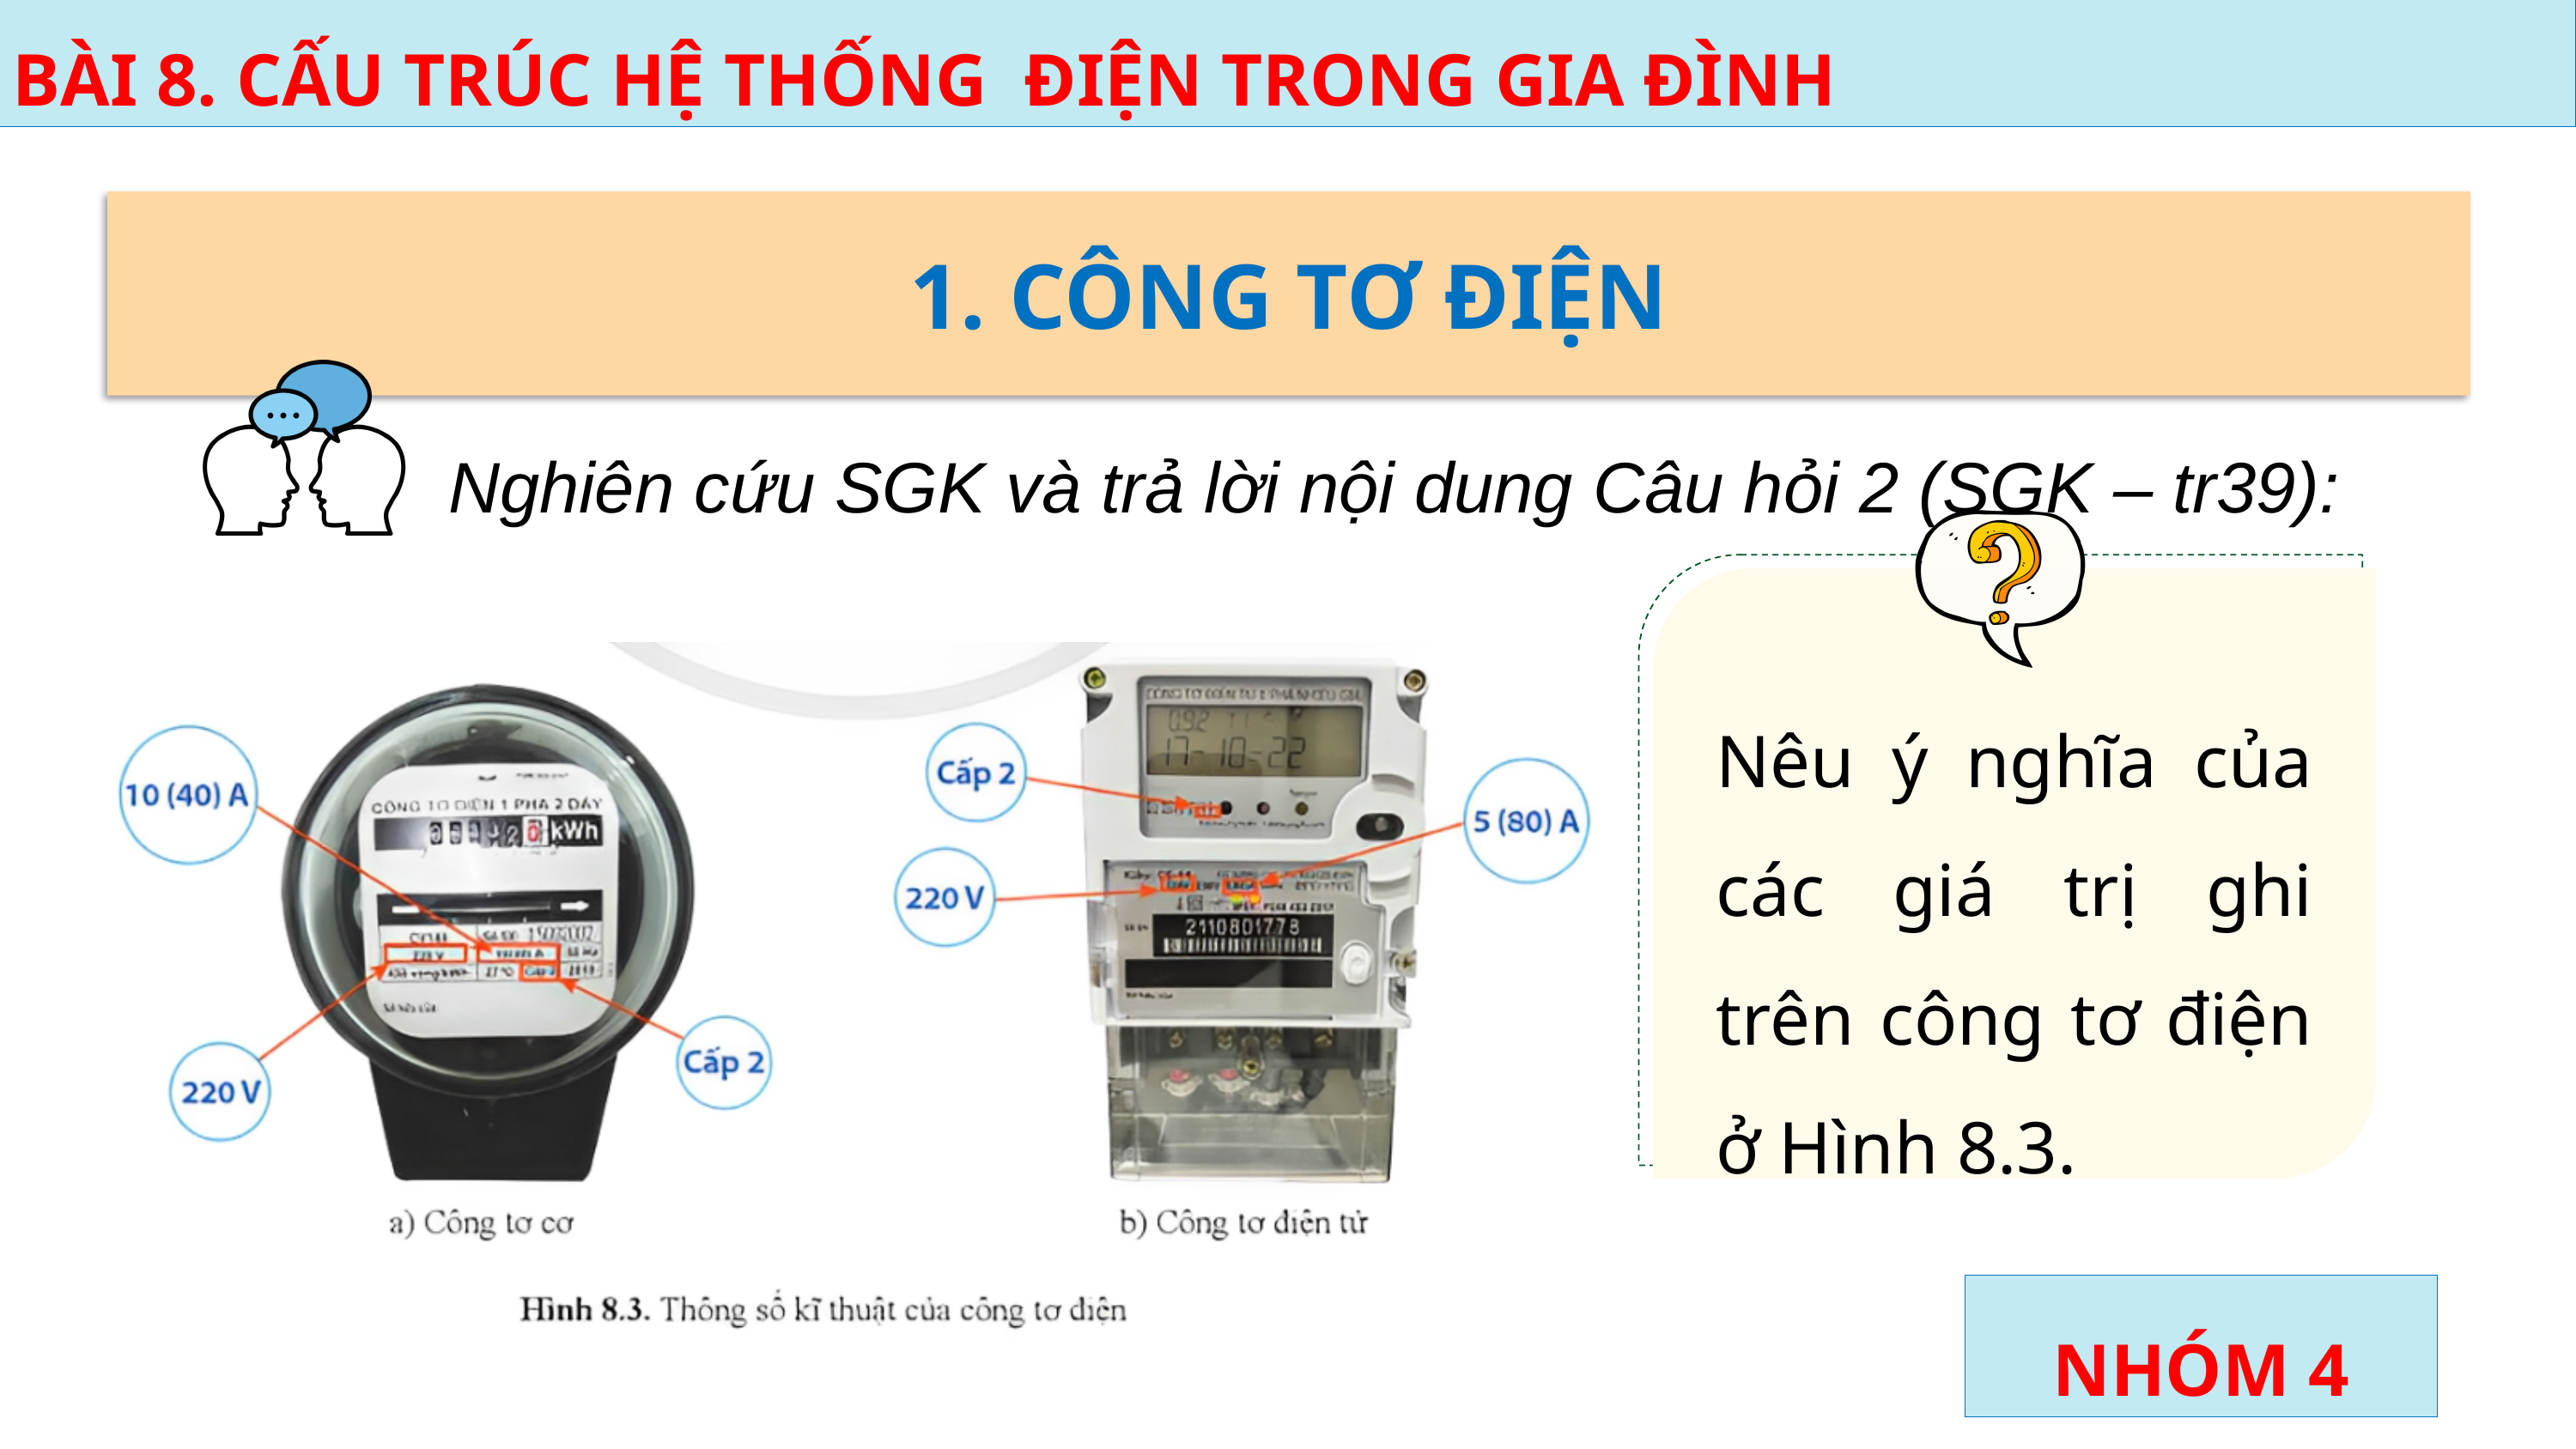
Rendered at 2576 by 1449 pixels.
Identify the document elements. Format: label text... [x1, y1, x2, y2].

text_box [201, 360, 2377, 536]
text_box 1. CÔNG TƠ ĐIỆN [106, 191, 2471, 396]
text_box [1638, 509, 2377, 1179]
text_box BÀI 8. CẤU TRÚC HỆ THỐNG ĐIỆN TRONG GIA ĐÌNH [0, 0, 2576, 127]
text_box NHÓM 4 [1965, 1275, 2438, 1417]
picture [106, 642, 1607, 1339]
